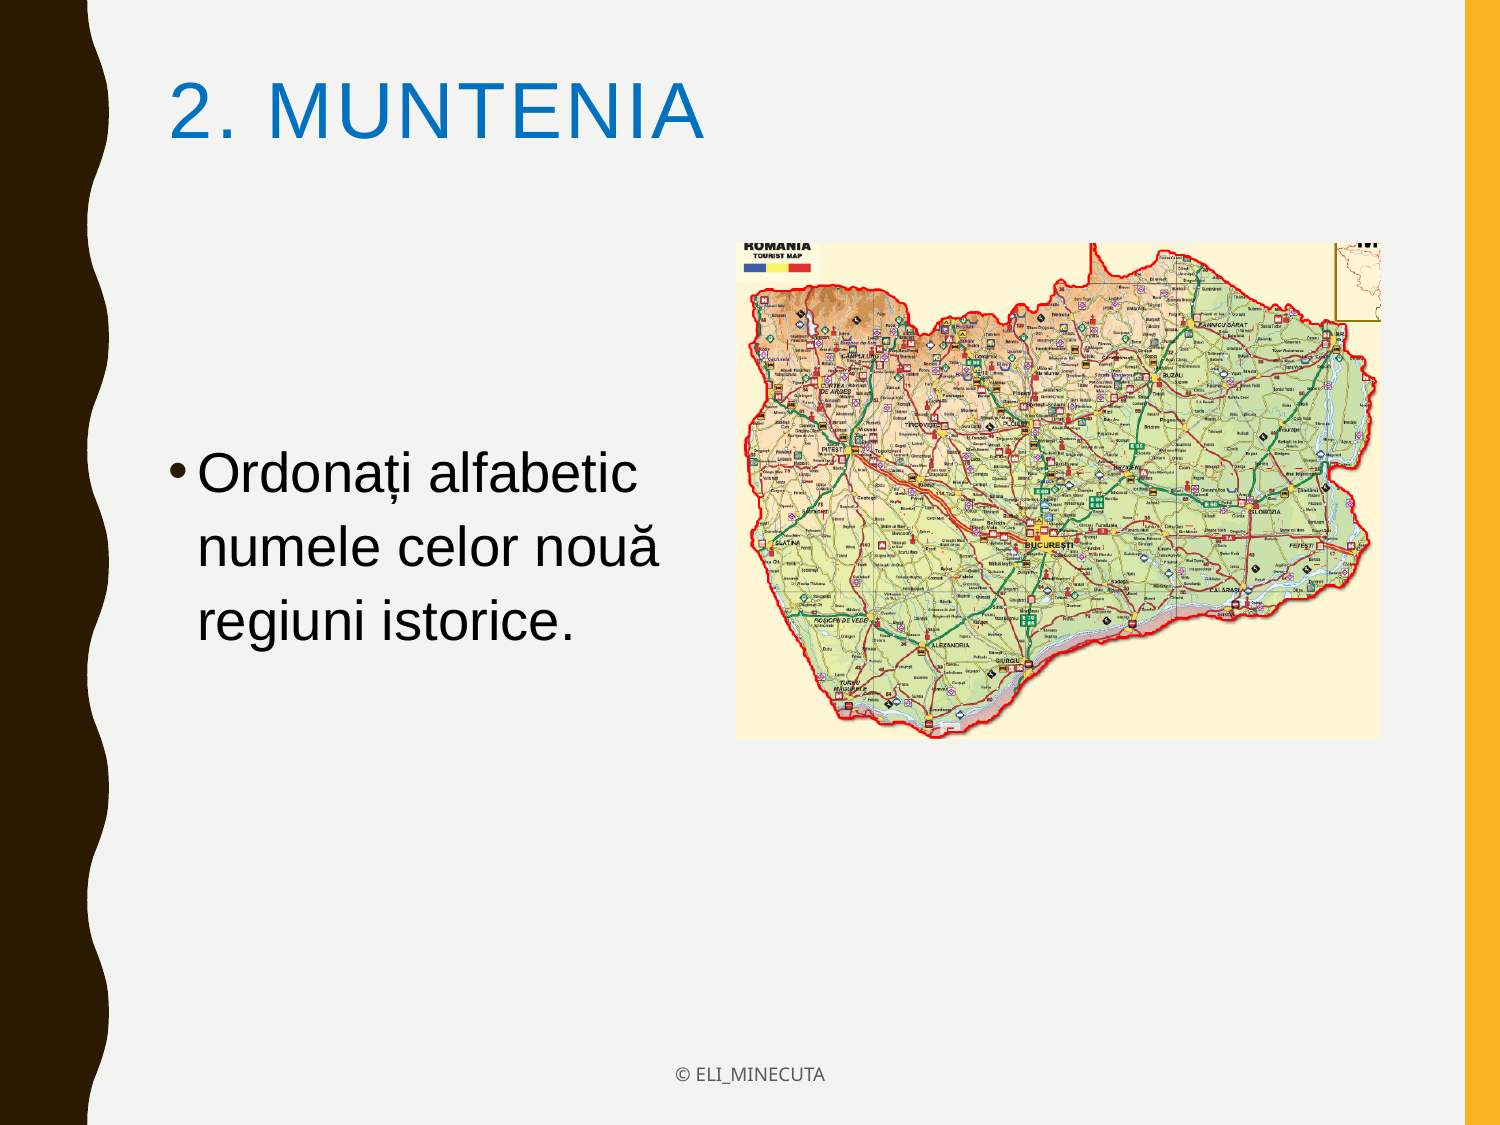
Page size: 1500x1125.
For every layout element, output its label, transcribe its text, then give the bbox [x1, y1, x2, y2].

title 2. muntenia [154, 62, 1407, 308]
list Ordonați alfabetic numele celor nouă regiuni istorice. [154, 421, 685, 659]
picture [736, 243, 1381, 739]
footer © ELI_MINECUTA [496, 1045, 1004, 1103]
